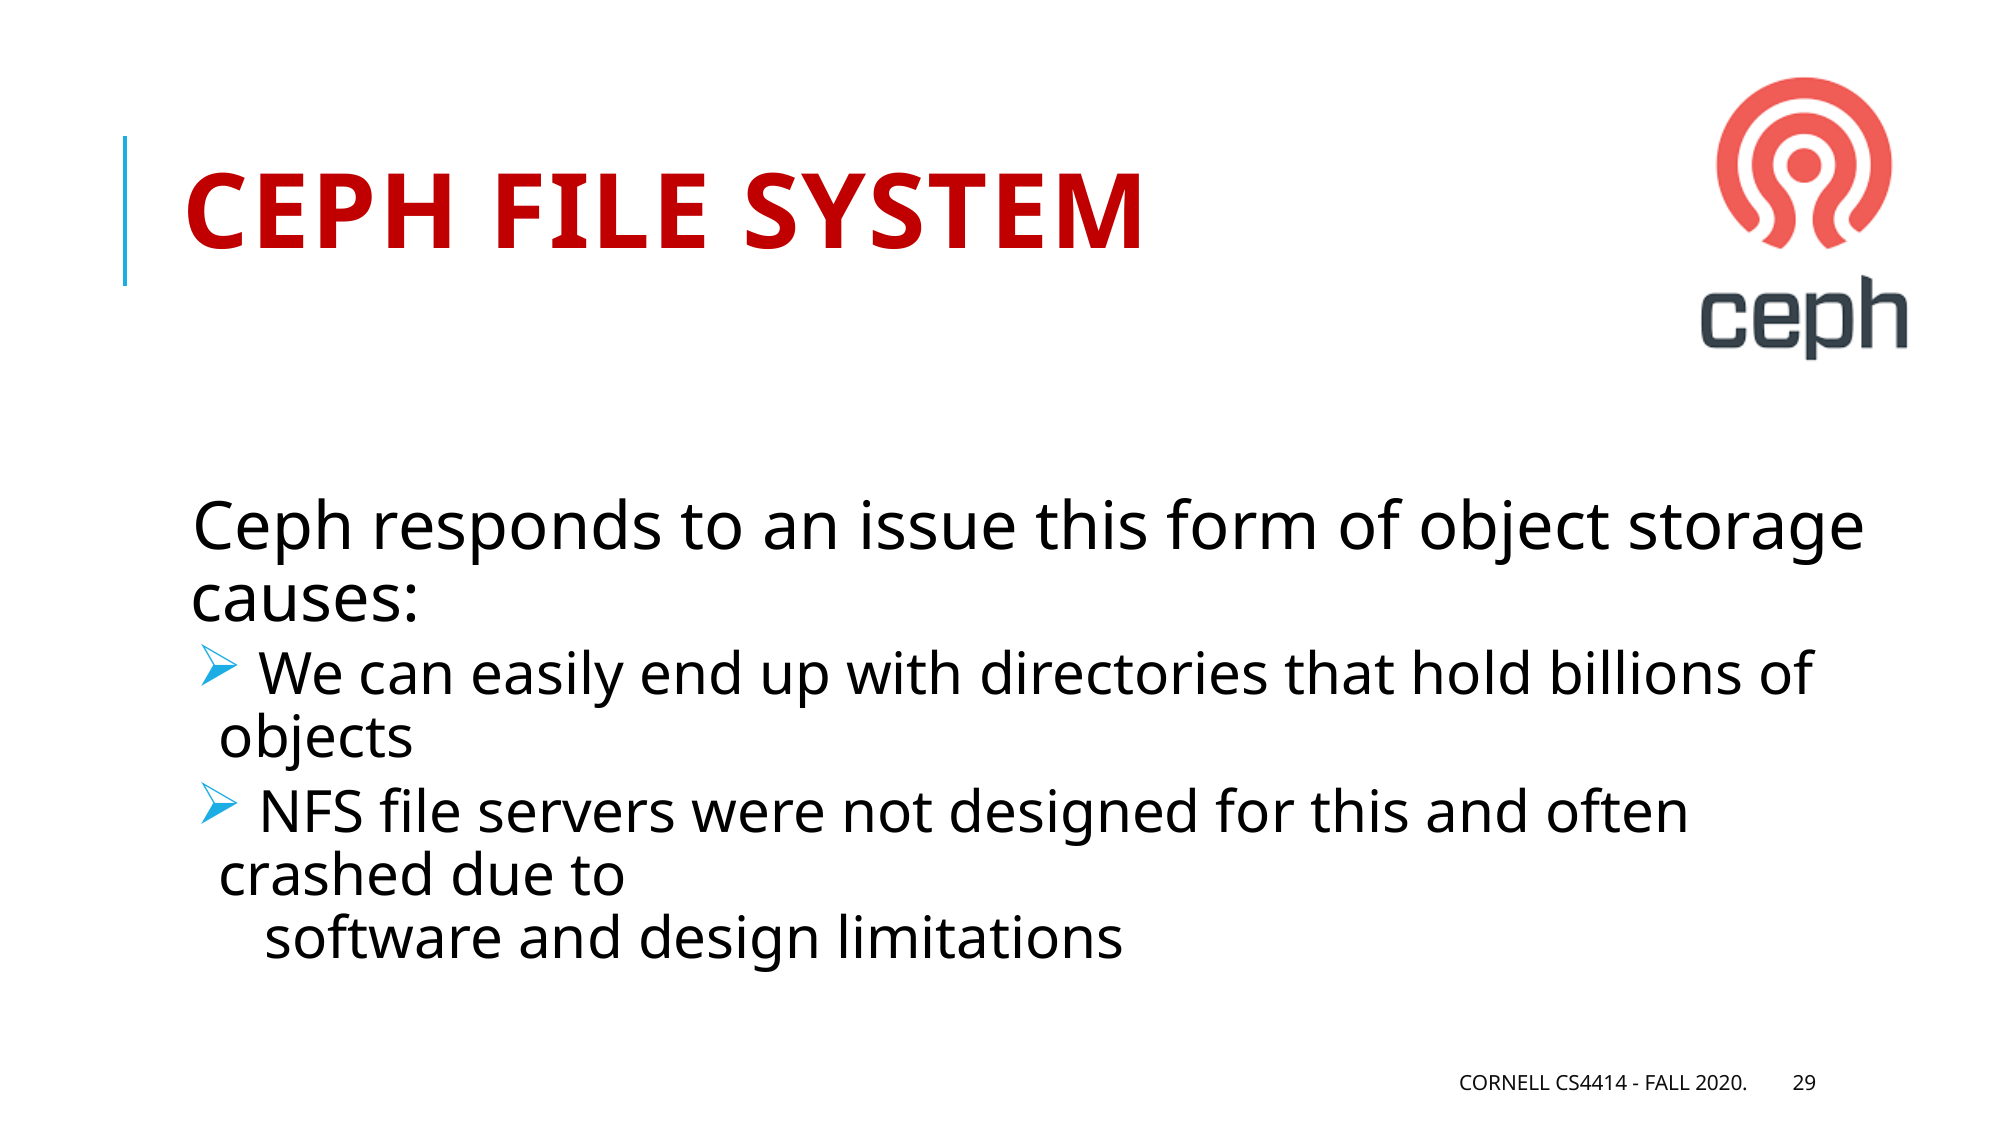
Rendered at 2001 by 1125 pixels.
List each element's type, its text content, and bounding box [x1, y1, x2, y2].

footer Cornell CS4414 - Fall 2020. [794, 1061, 1763, 1107]
picture [1647, 23, 1962, 415]
slide_number 29 [1777, 1061, 1938, 1107]
title CEPH File System [168, 96, 1640, 342]
list Ceph responds to an issue this form of object storage causes: We can easily end up with directories that hold billions of objects NFS file servers were not designed for this and often crashed due to software and design limitations [168, 375, 1914, 1035]
